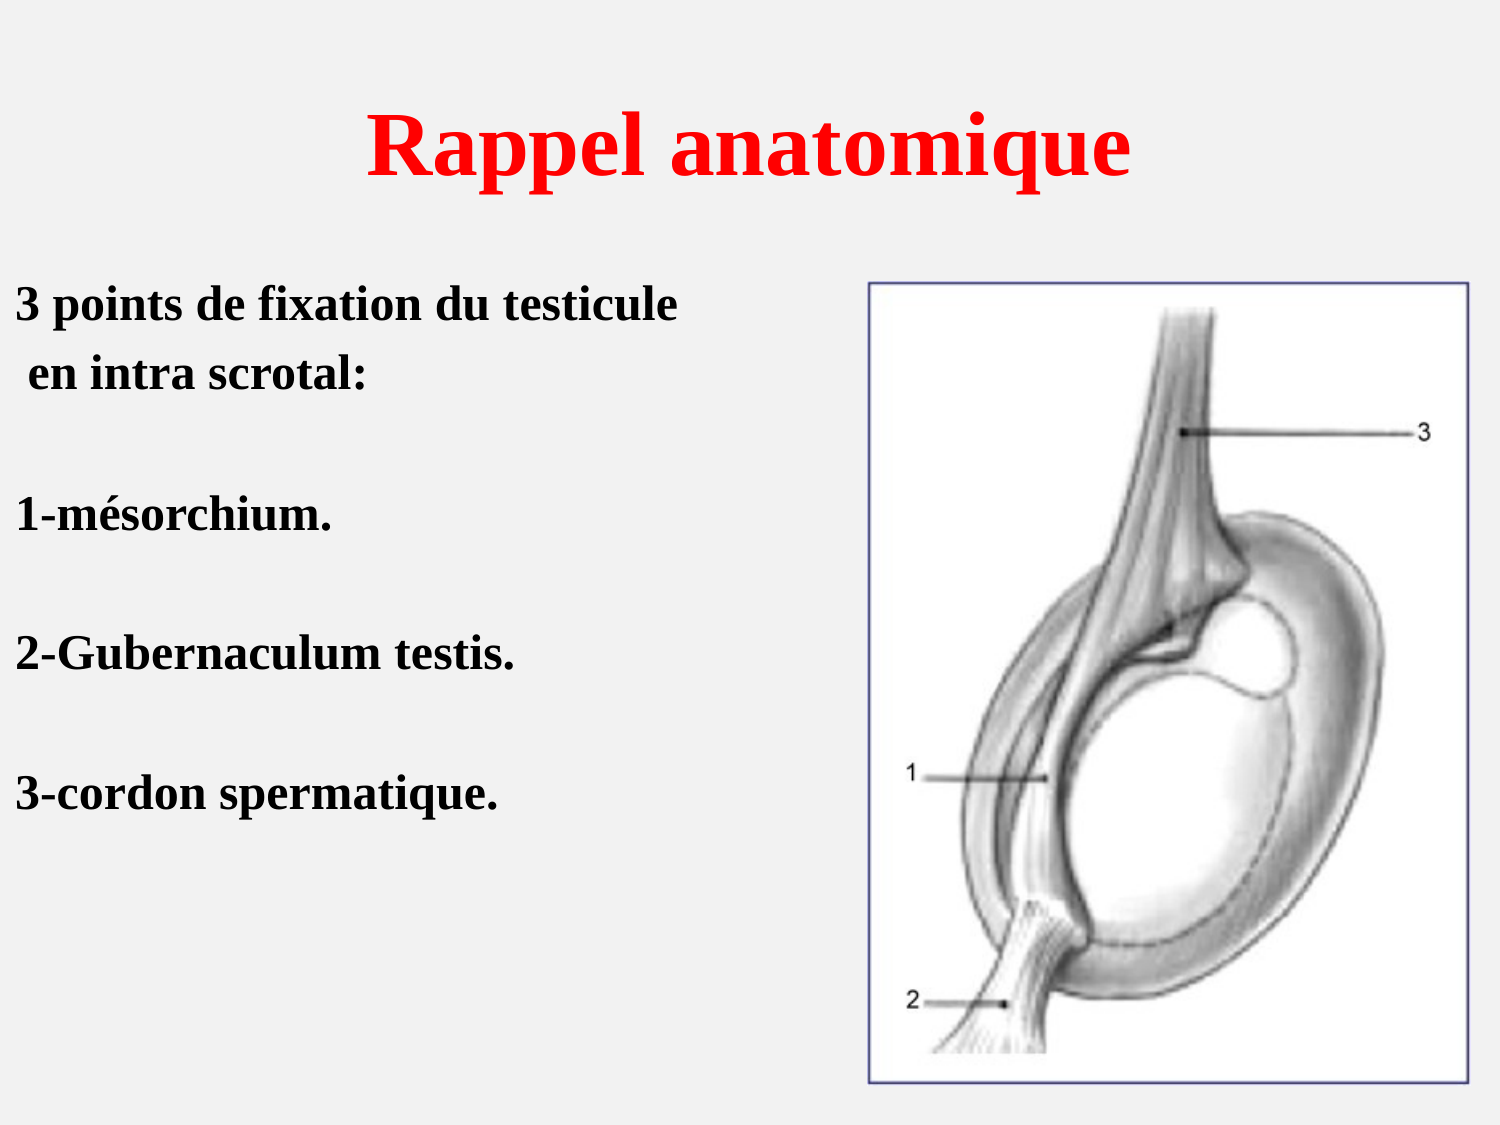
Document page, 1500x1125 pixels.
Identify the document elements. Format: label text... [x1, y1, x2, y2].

list 3 points de fixation du testicule en intra scrotal: 1-mésorchium. 2-Gubernaculum testis. 3-cordon spermatique. [0, 262, 1500, 1125]
picture [866, 280, 1471, 1086]
title Rappel anatomique [75, 45, 1425, 233]
